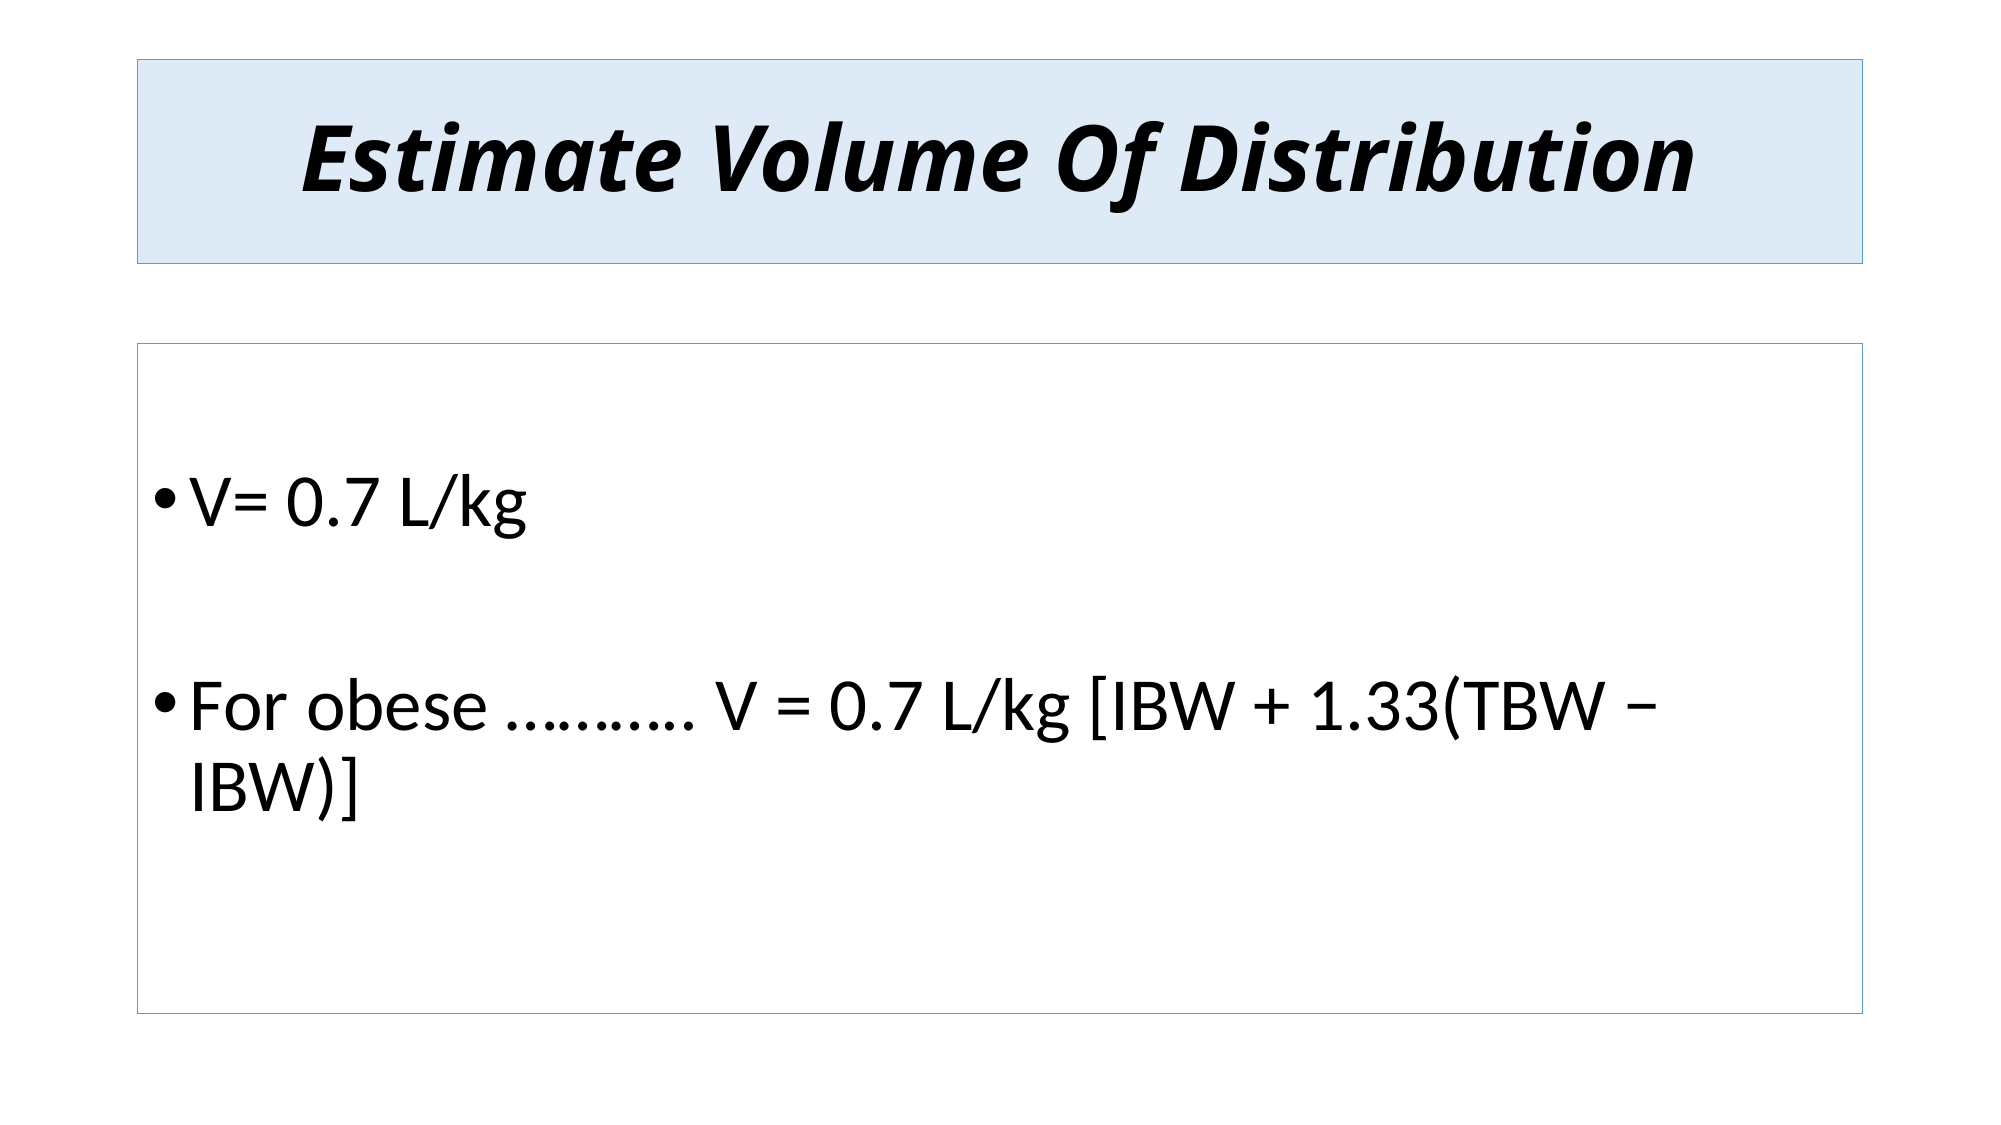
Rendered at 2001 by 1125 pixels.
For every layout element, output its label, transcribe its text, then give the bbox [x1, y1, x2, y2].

title Estimate Volume Of Distribution [137, 59, 1863, 264]
list V= 0.7 L/kg For obese ……….. V = 0.7 L/kg [IBW + 1.33(TBW − IBW)] [137, 343, 1863, 1014]
